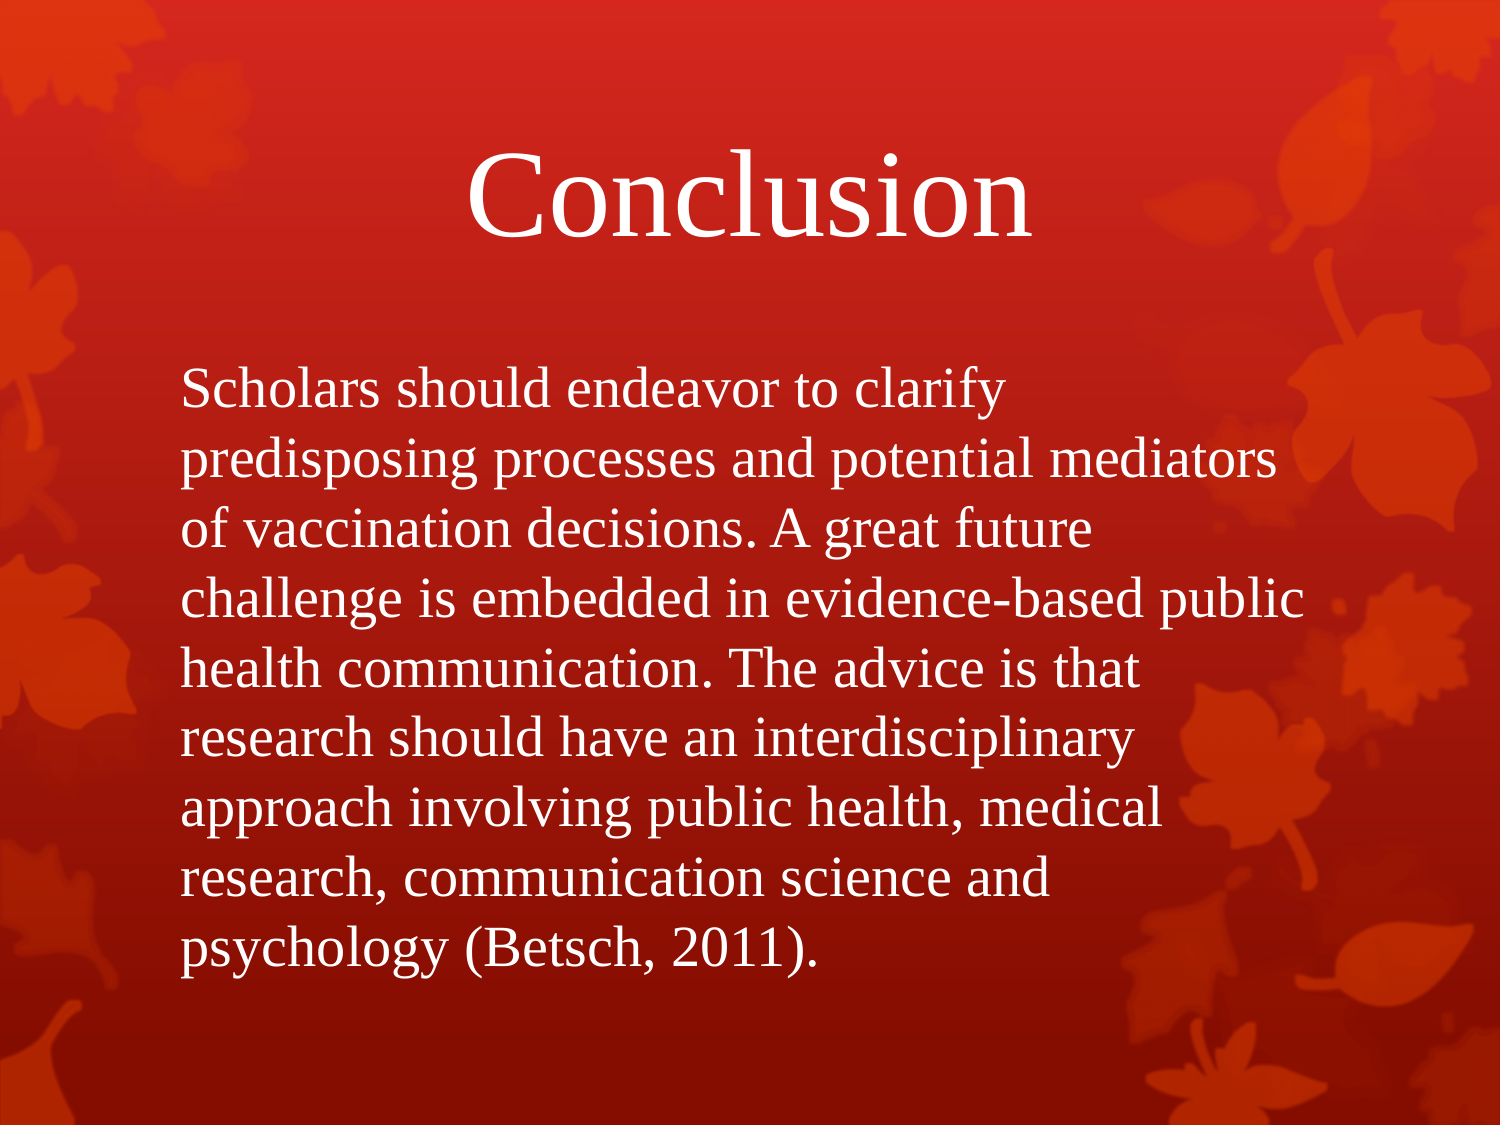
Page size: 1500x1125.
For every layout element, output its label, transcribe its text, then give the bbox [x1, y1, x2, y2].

list Scholars should endeavor to clarify predisposing processes and potential mediators of vaccination decisions. A great future challenge is embedded in evidence-based public health communication. The advice is that research should have an interdisciplinary approach involving public health, medical research, communication science and psychology (Betsch, 2011). [165, 296, 1335, 1125]
title Conclusion [165, 110, 1335, 263]
